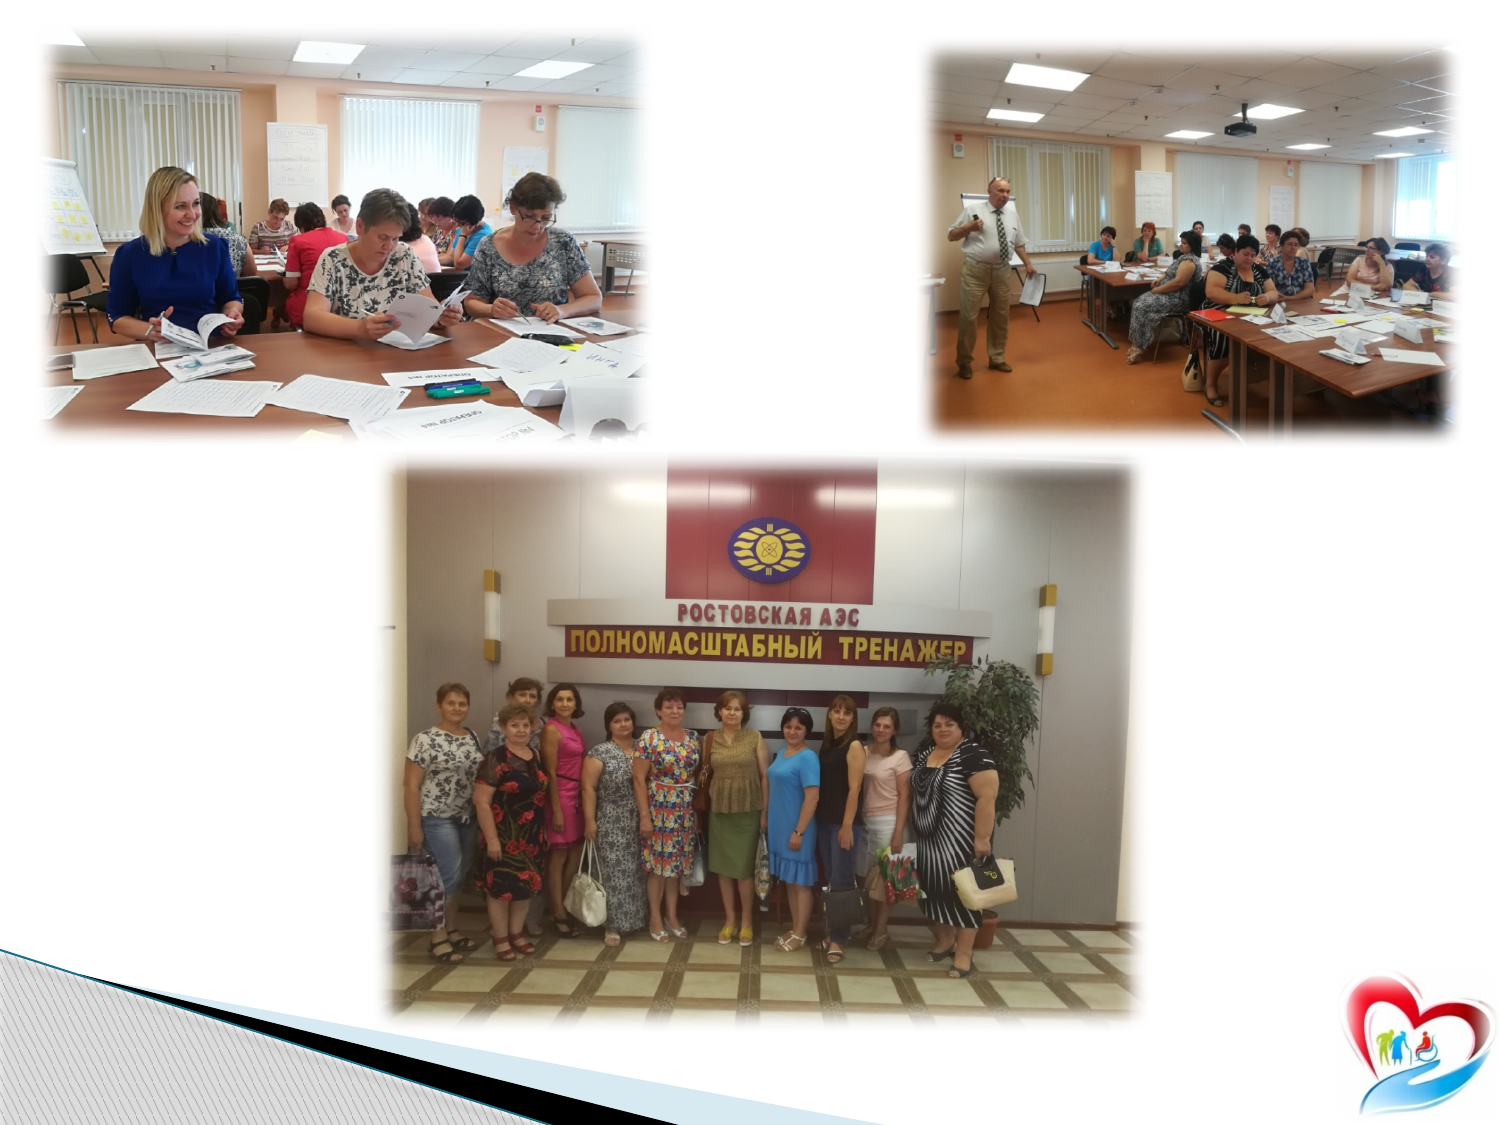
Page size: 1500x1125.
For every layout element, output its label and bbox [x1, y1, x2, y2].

picture [373, 34, 1466, 1032]
list [34, 23, 655, 446]
picture [1335, 967, 1500, 1125]
